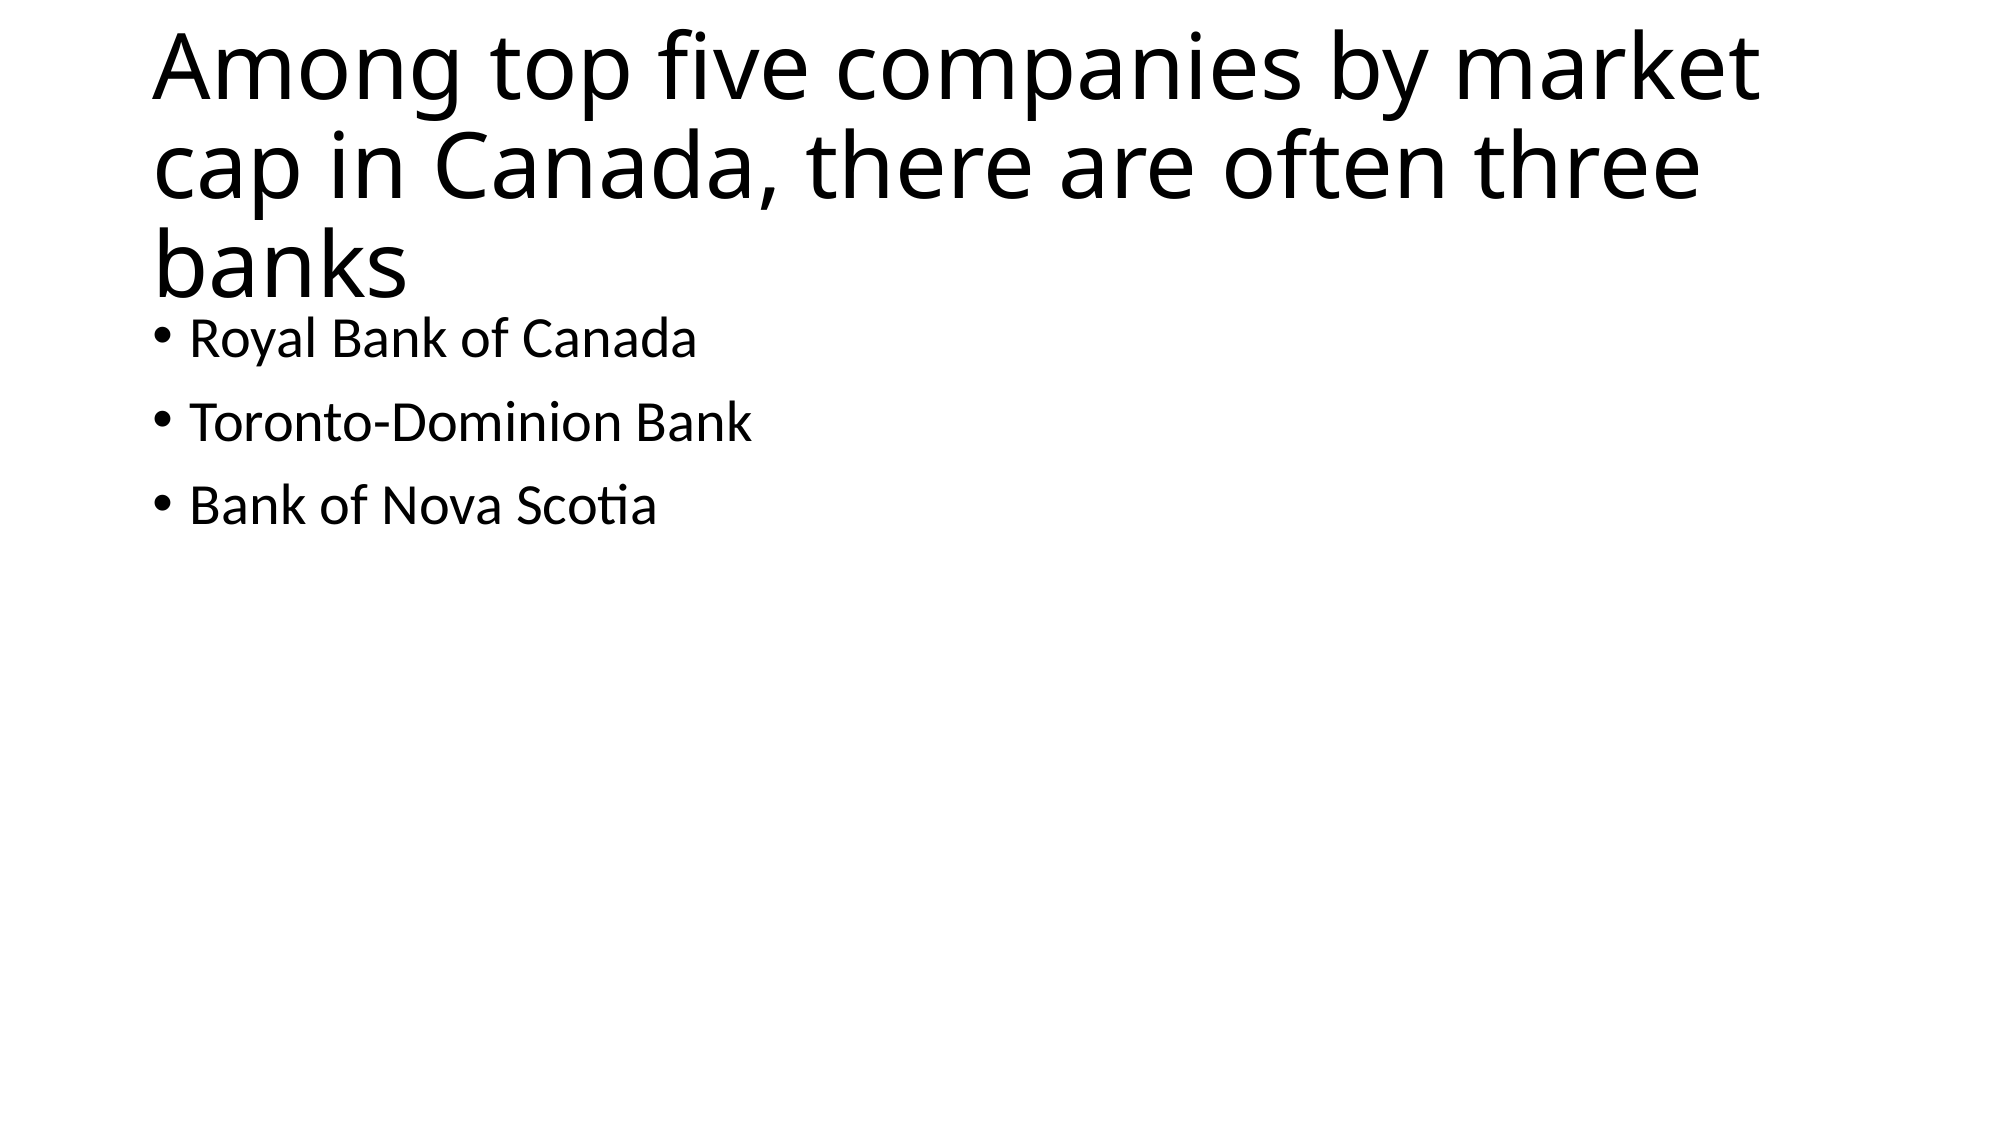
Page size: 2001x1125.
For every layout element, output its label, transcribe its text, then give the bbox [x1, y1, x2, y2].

list Royal Bank of Canada Toronto-Dominion Bank Bank of Nova Scotia [137, 299, 1863, 1014]
title Among top five companies by market cap in Canada, there are often three banks [137, 59, 1863, 278]
